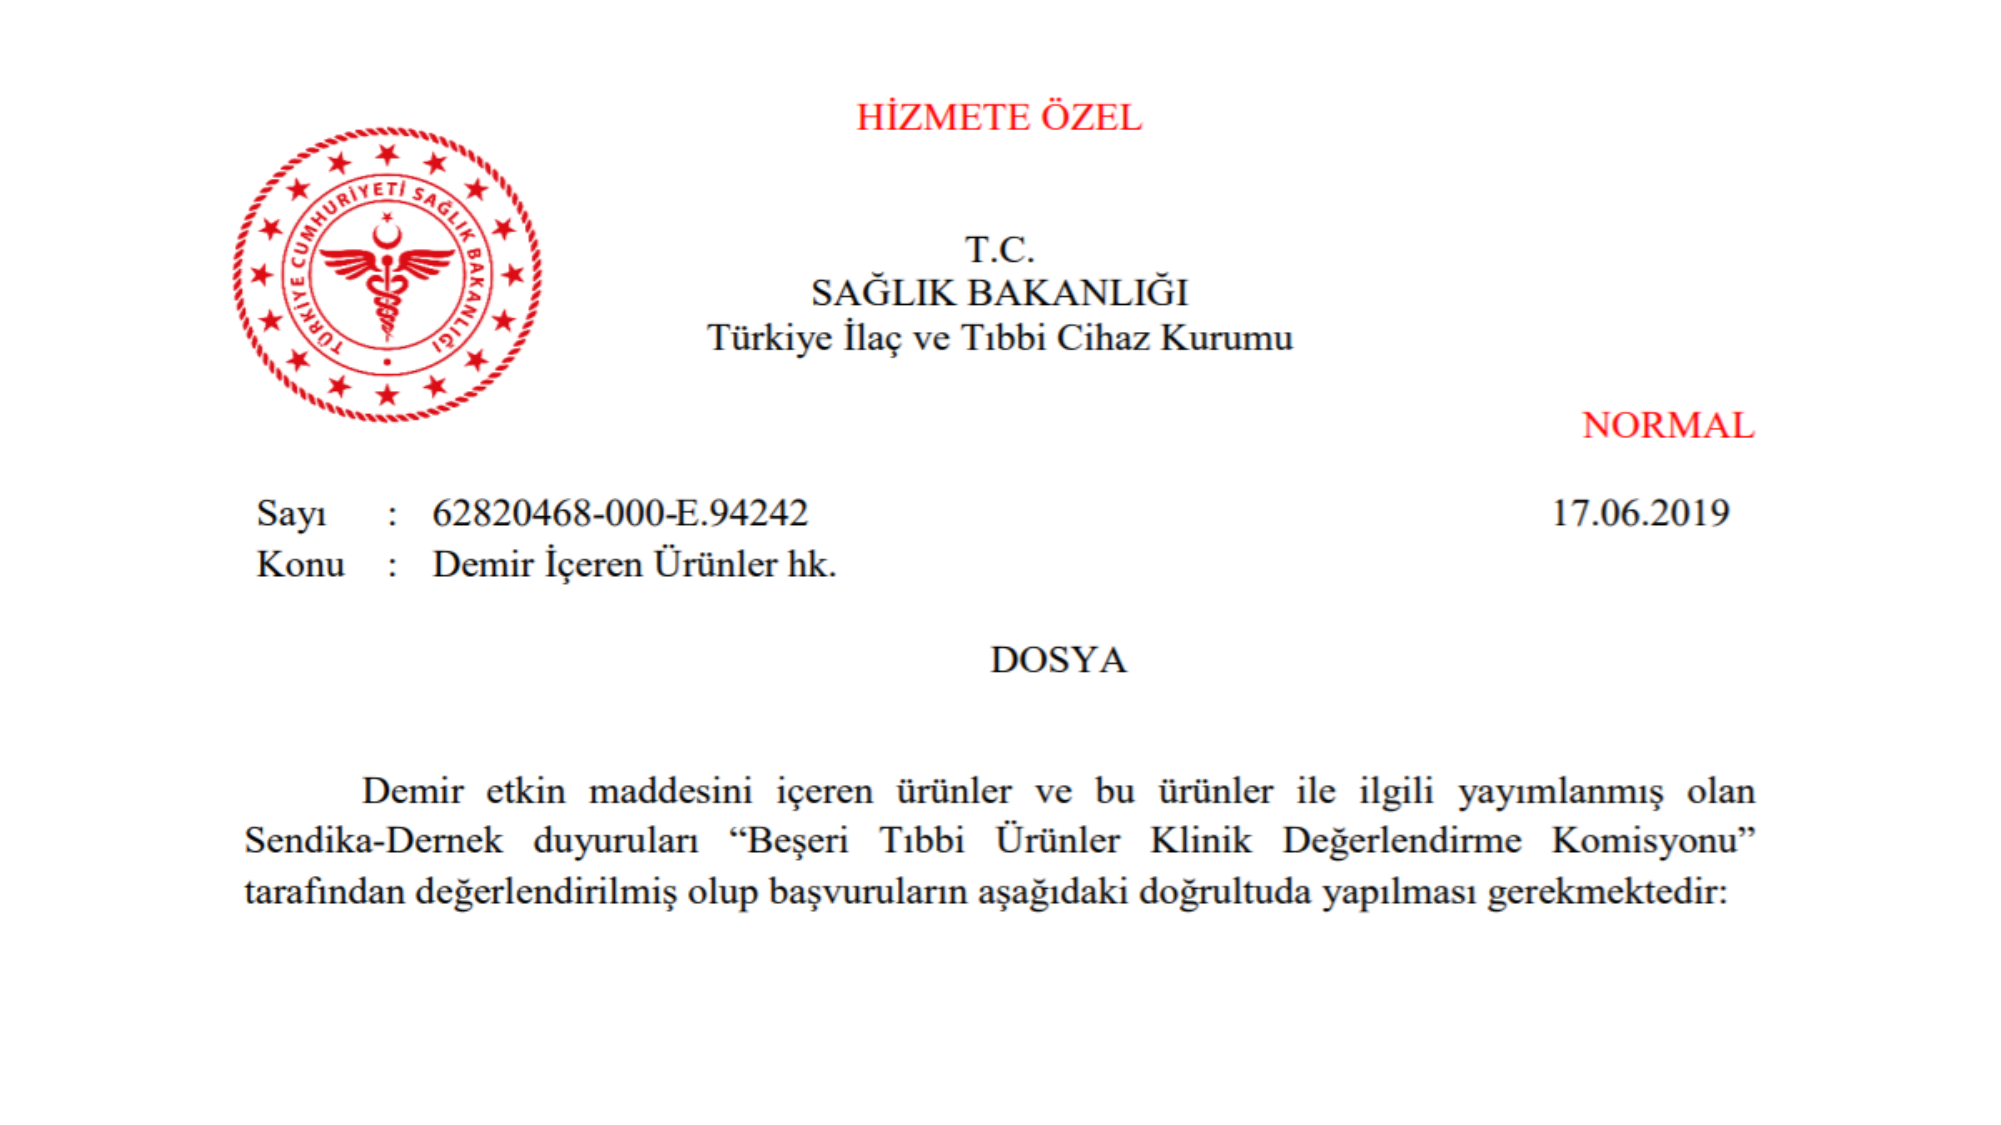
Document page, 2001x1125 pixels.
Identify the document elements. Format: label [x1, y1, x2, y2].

picture [87, 62, 1871, 931]
